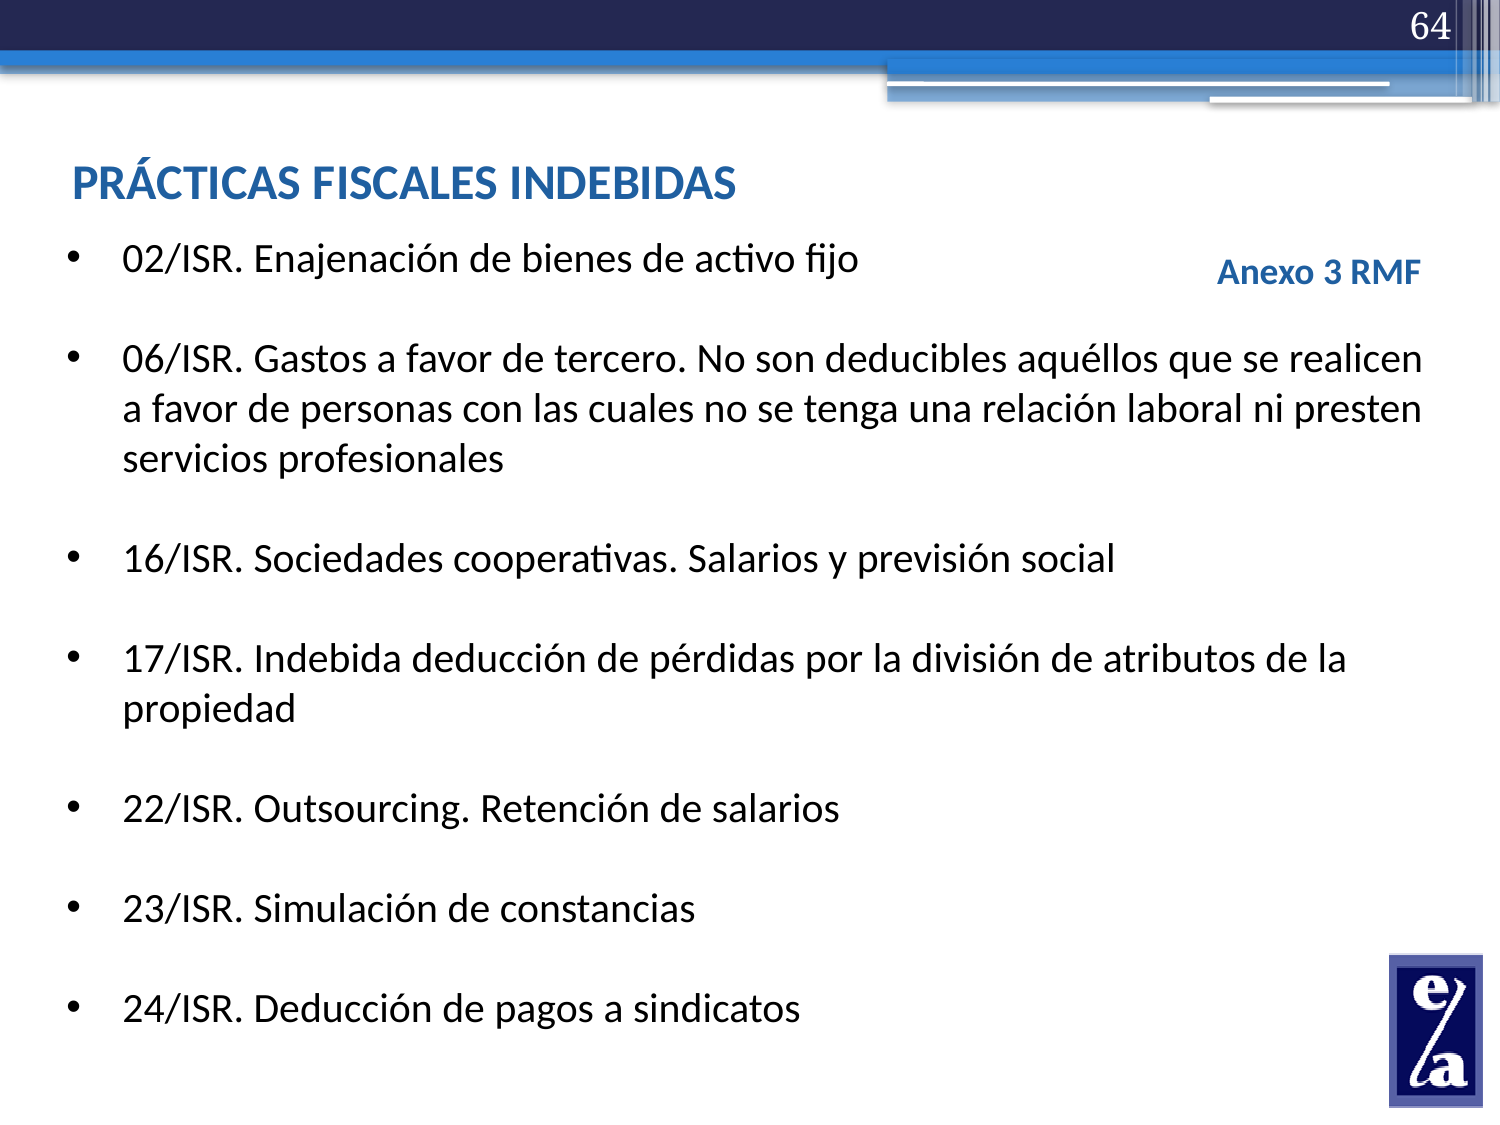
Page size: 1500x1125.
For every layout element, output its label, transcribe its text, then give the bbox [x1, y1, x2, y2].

text_box PRÁCTICAS FISCALES INDEBIDAS Anexo 3 RMF [58, 125, 1435, 324]
text_box 02/ISR. Enajenación de bienes de activo fijo 06/ISR. Gastos a favor de tercero. No son deducibles aquéllos que se realicen a favor de personas con las cuales no se tenga una relación laboral ni presten servicios profesionales 16/ISR. Sociedades cooperativas. Salarios y previsión social 17/ISR. Indebida deducción de pérdidas por la división de atributos de la propiedad 22/ISR. Outsourcing. Retención de salarios 23/ISR. Simulación de constancias 24/ISR. Deducción de pagos a sindicatos [52, 224, 1442, 827]
picture [1387, 952, 1483, 1110]
slide_number 64 [1341, 0, 1466, 61]
